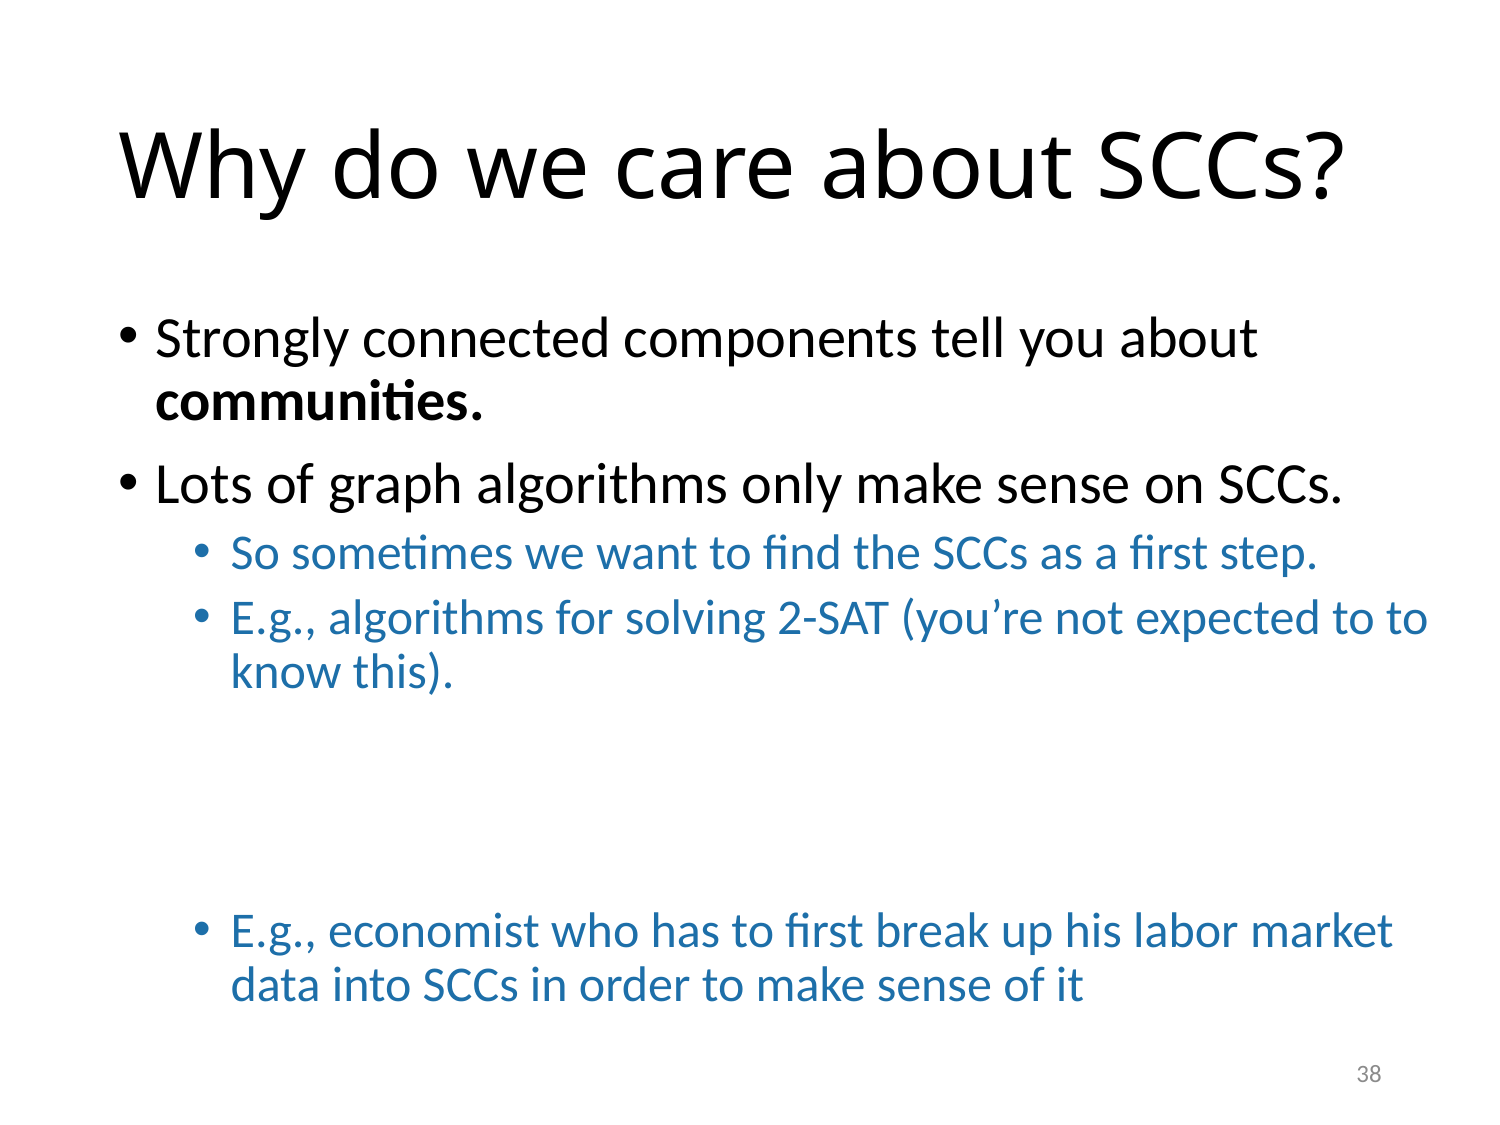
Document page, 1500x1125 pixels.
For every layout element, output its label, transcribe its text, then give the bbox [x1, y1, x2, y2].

title Why do we care about SCCs? [103, 59, 1433, 278]
slide_number 38 [1059, 1042, 1397, 1103]
